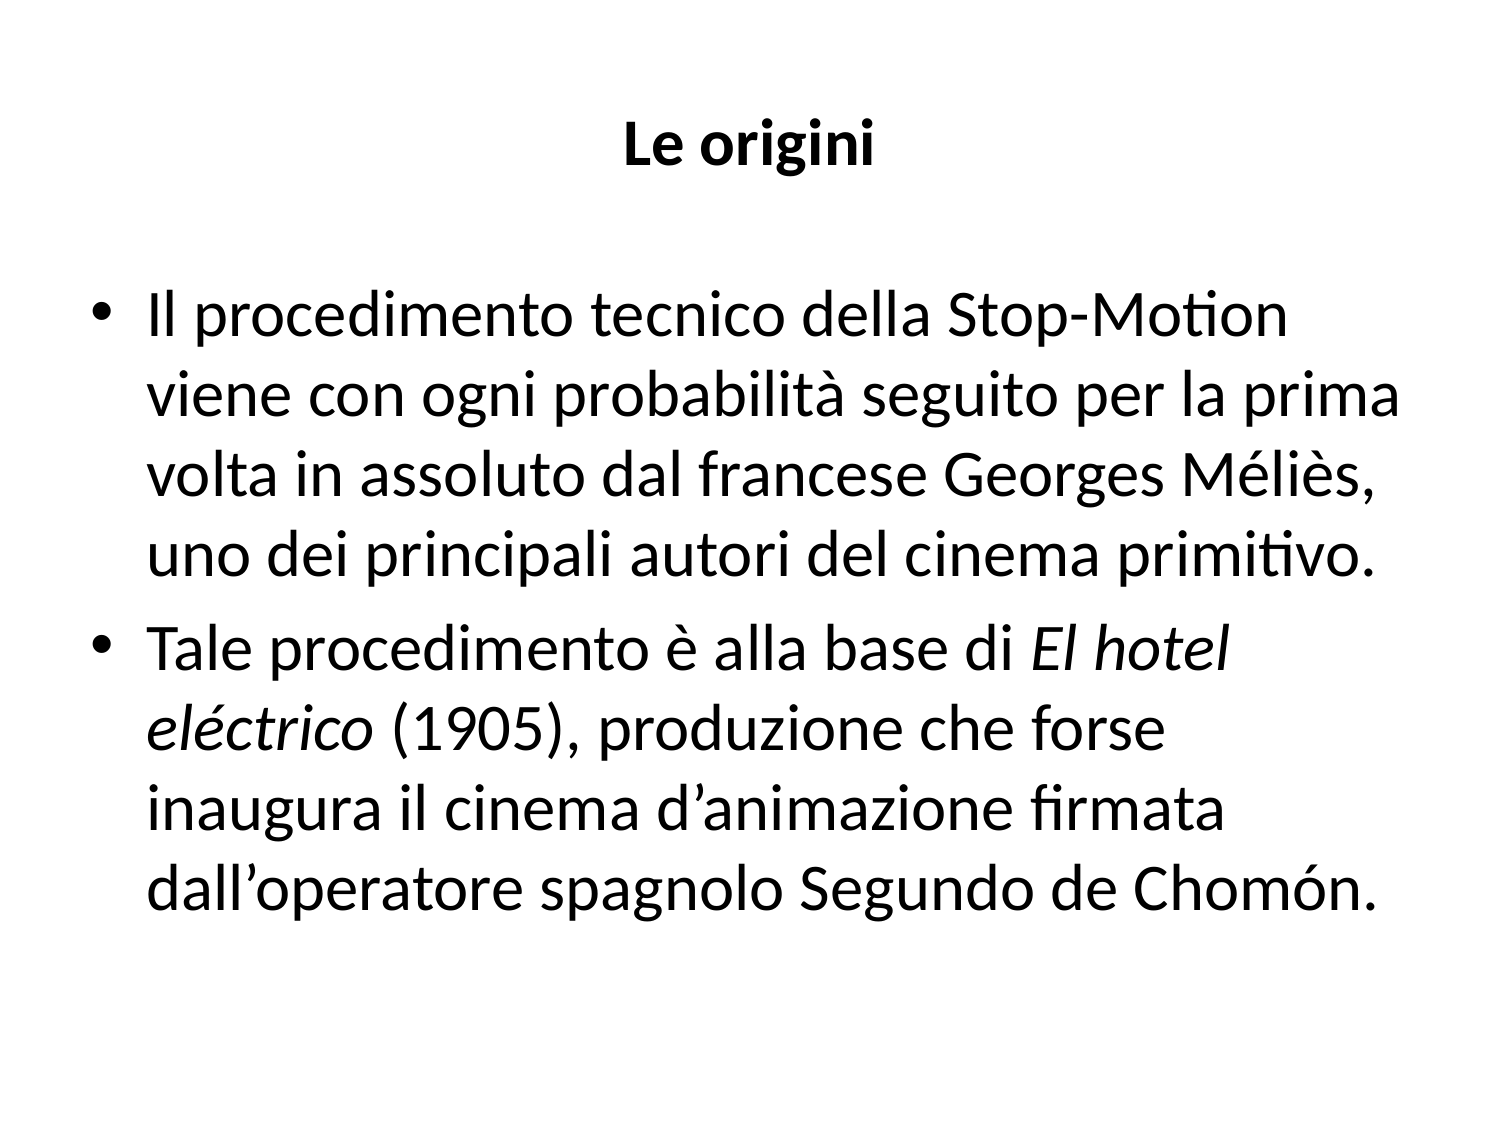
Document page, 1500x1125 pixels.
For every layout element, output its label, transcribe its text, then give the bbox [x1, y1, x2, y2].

list Il procedimento tecnico della Stop-Motion viene con ogni probabilità seguito per la prima volta in assoluto dal francese Georges Méliès, uno dei principali autori del cinema primitivo. Tale procedimento è alla base di El hotel eléctrico (1905), produzione che forse inaugura il cinema d’animazione firmata dall’operatore spagnolo Segundo de Chomón. [75, 262, 1425, 1005]
title Le origini [75, 45, 1425, 233]
